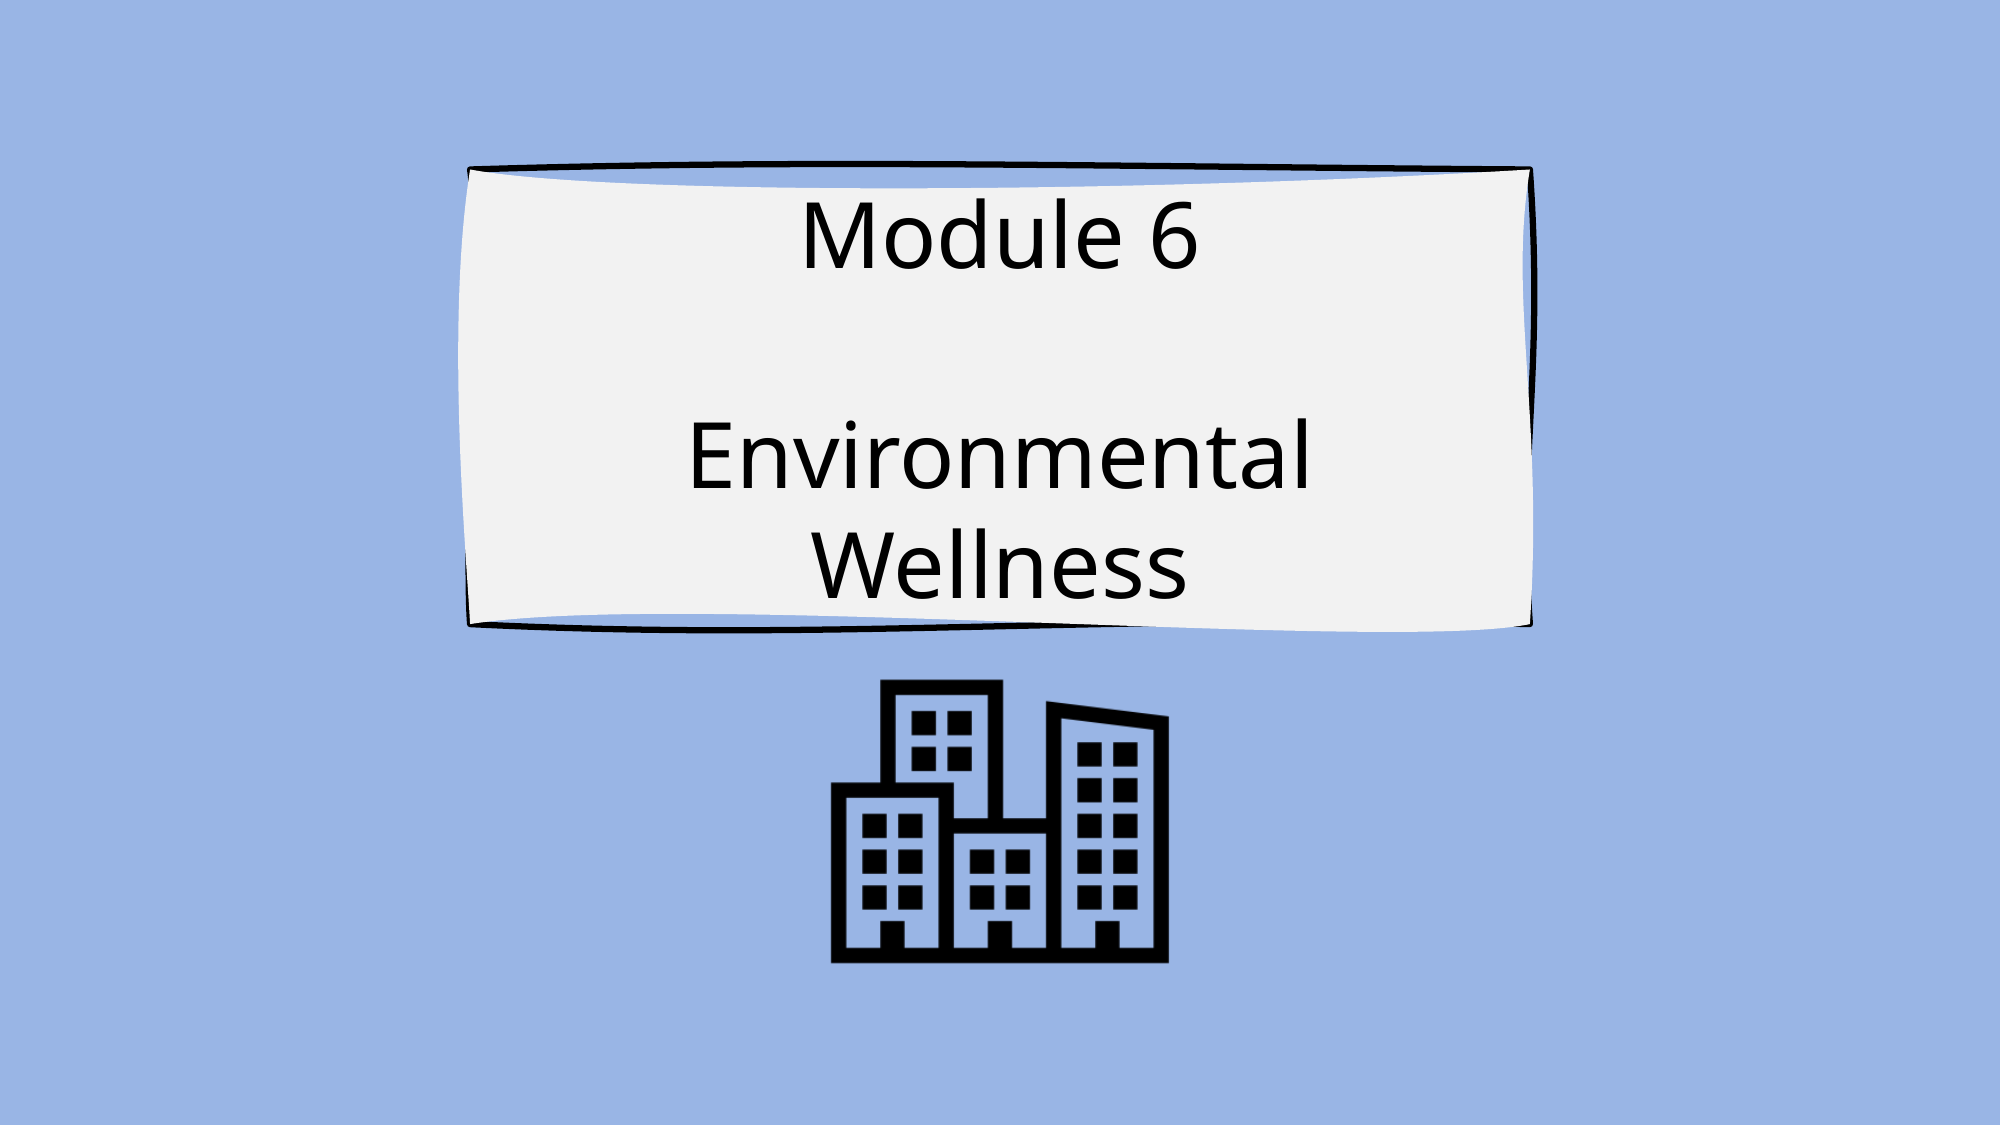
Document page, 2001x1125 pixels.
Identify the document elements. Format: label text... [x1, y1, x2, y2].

text_box Module 6 Environmental Wellness [458, 164, 1535, 632]
picture [785, 606, 1215, 1036]
